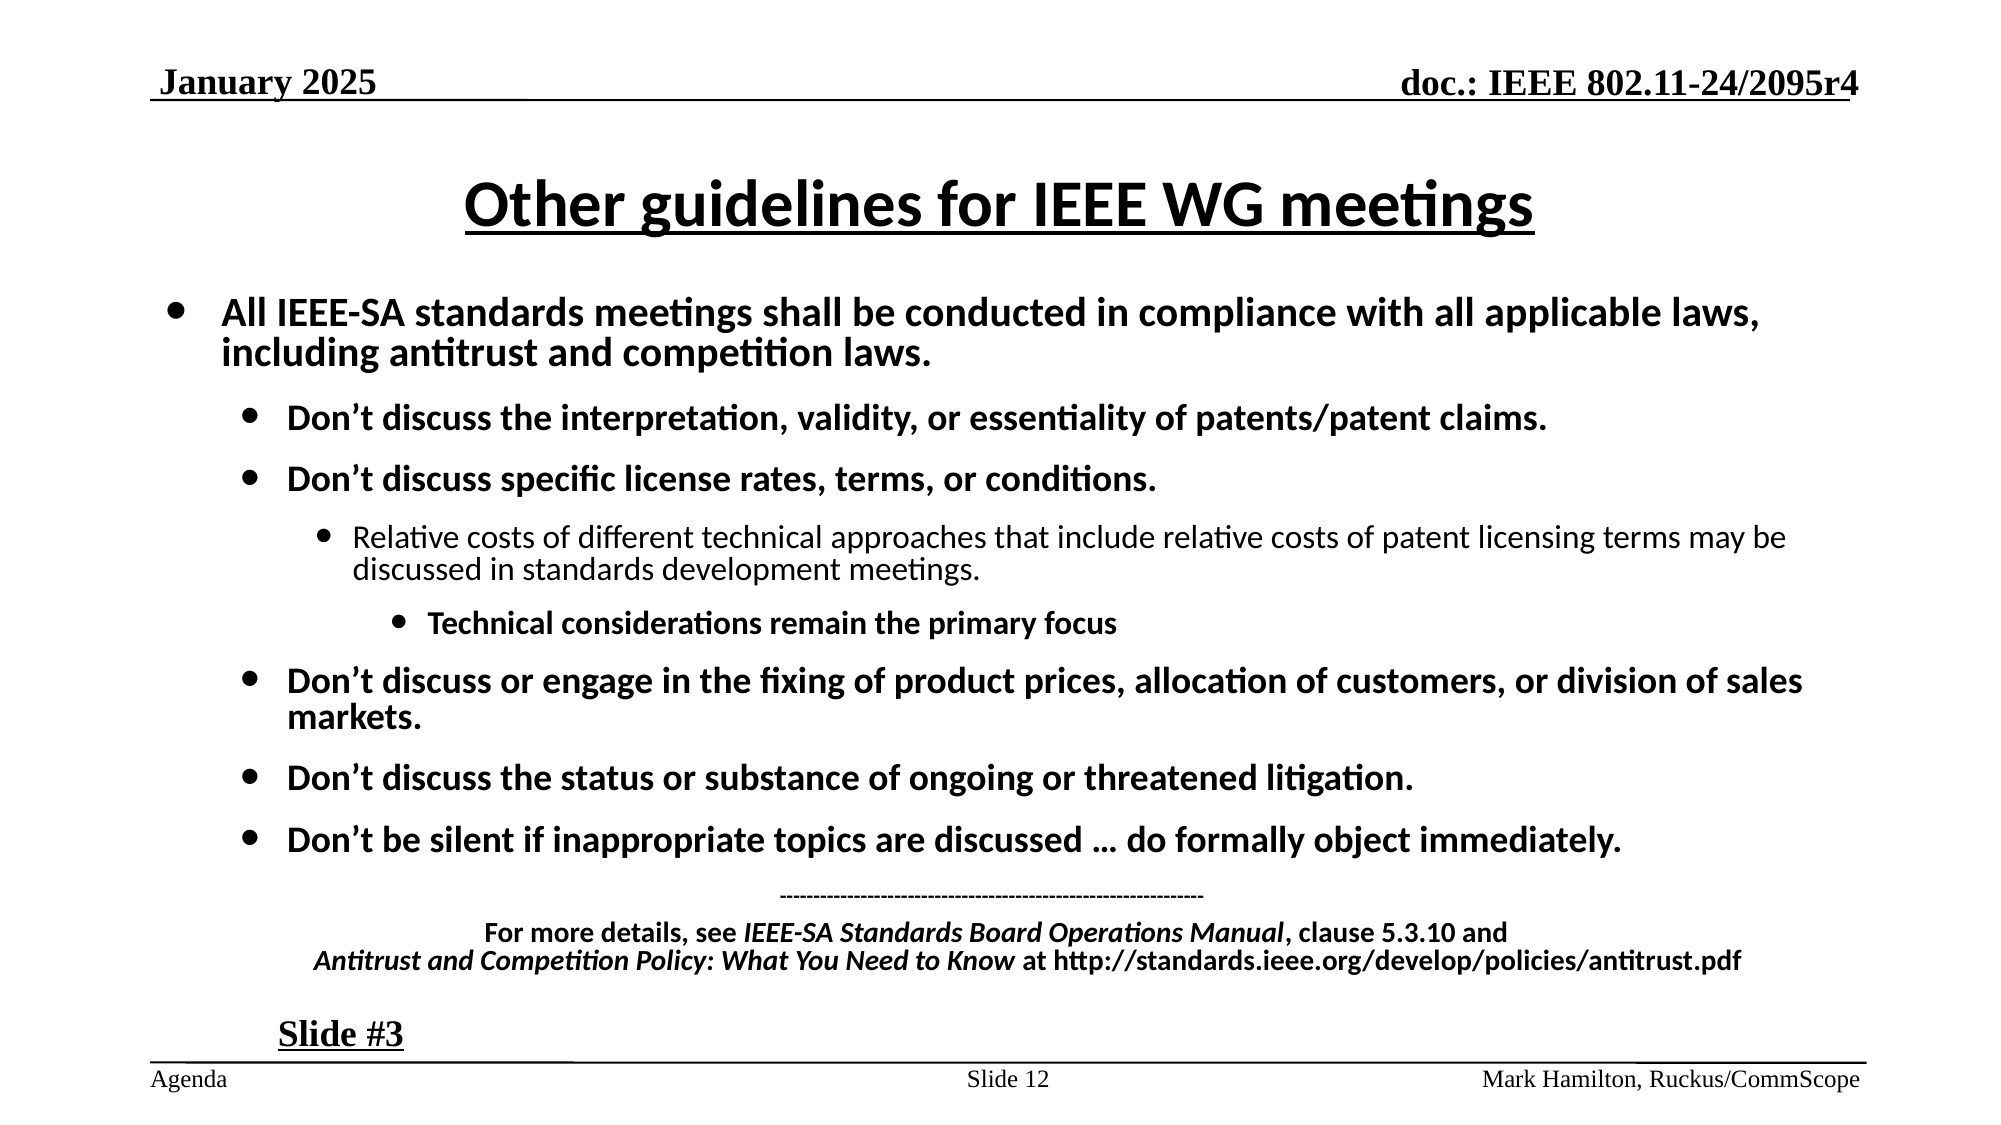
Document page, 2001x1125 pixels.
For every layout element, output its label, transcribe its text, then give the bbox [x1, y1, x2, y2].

title Other guidelines for IEEE WG meetings [149, 112, 1850, 286]
slide_number Slide 12 [950, 1061, 1067, 1123]
list All IEEE-SA standards meetings shall be conducted in compliance with all applicable laws, including antitrust and competition laws. Don’t discuss the interpretation, validity, or essentiality of patents/patent claims. Don’t discuss specific license rates, terms, or conditions. Relative costs of different technical approaches that include relative costs of patent licensing terms may be discussed in standards development meetings. Technical considerations remain the primary focus Don’t discuss or engage in the fixing of product prices, allocation of customers, or division of sales markets. Don’t discuss the status or substance of ongoing or threatened litigation. Don’t be silent if inappropriate topics are discussed … do formally object immediately. --------------------------------------------------------------- For more details, see IEEE-SA Standards Board Operations Manual, clause 5.3.10 and Antitrust and Competition Policy: What You Need to Know at http://standards.ieee.org/develop/policies/antitrust.pdf [149, 286, 1850, 1000]
text_box Slide #3 [263, 1001, 420, 1062]
